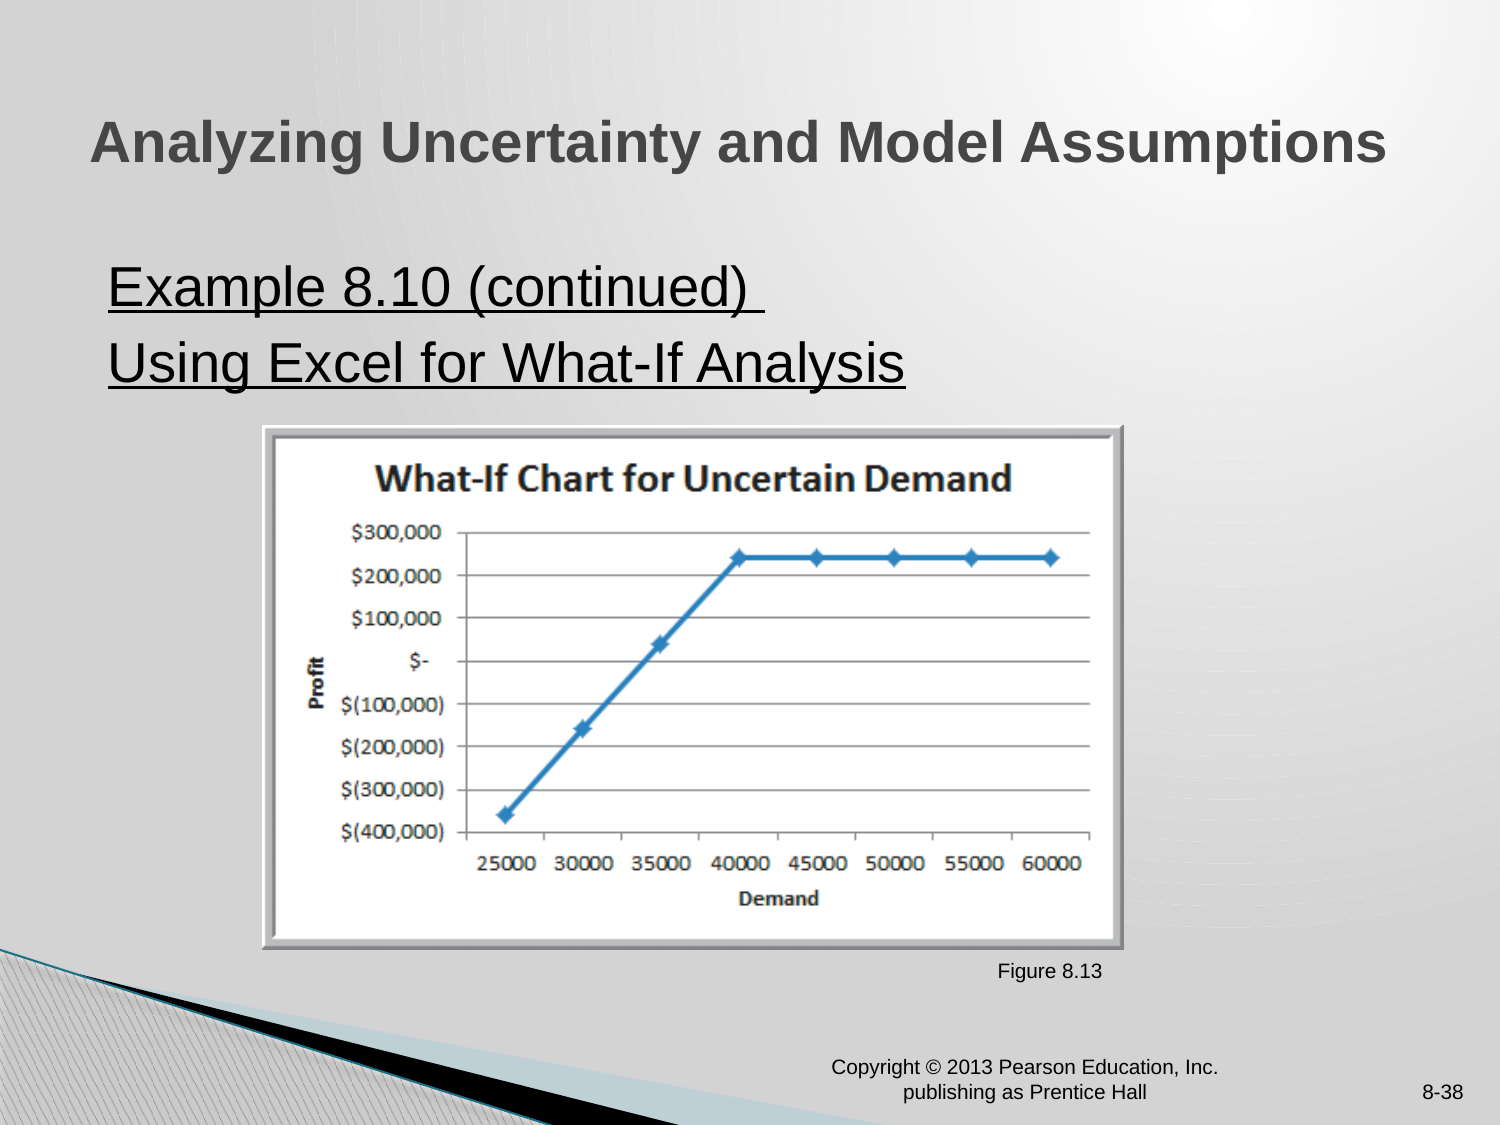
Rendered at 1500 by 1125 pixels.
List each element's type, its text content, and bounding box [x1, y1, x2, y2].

slide_number 8-38 [1362, 1051, 1479, 1112]
picture [262, 425, 1125, 951]
footer Copyright © 2013 Pearson Education, Inc. publishing as Prentice Hall [812, 1051, 1238, 1112]
list Example 8.10 (continued) Using Excel for What-If Analysis [74, 242, 1426, 986]
title Analyzing Uncertainty and Model Assumptions [75, 45, 1425, 233]
text_box Figure 8.13 [983, 962, 1118, 990]
